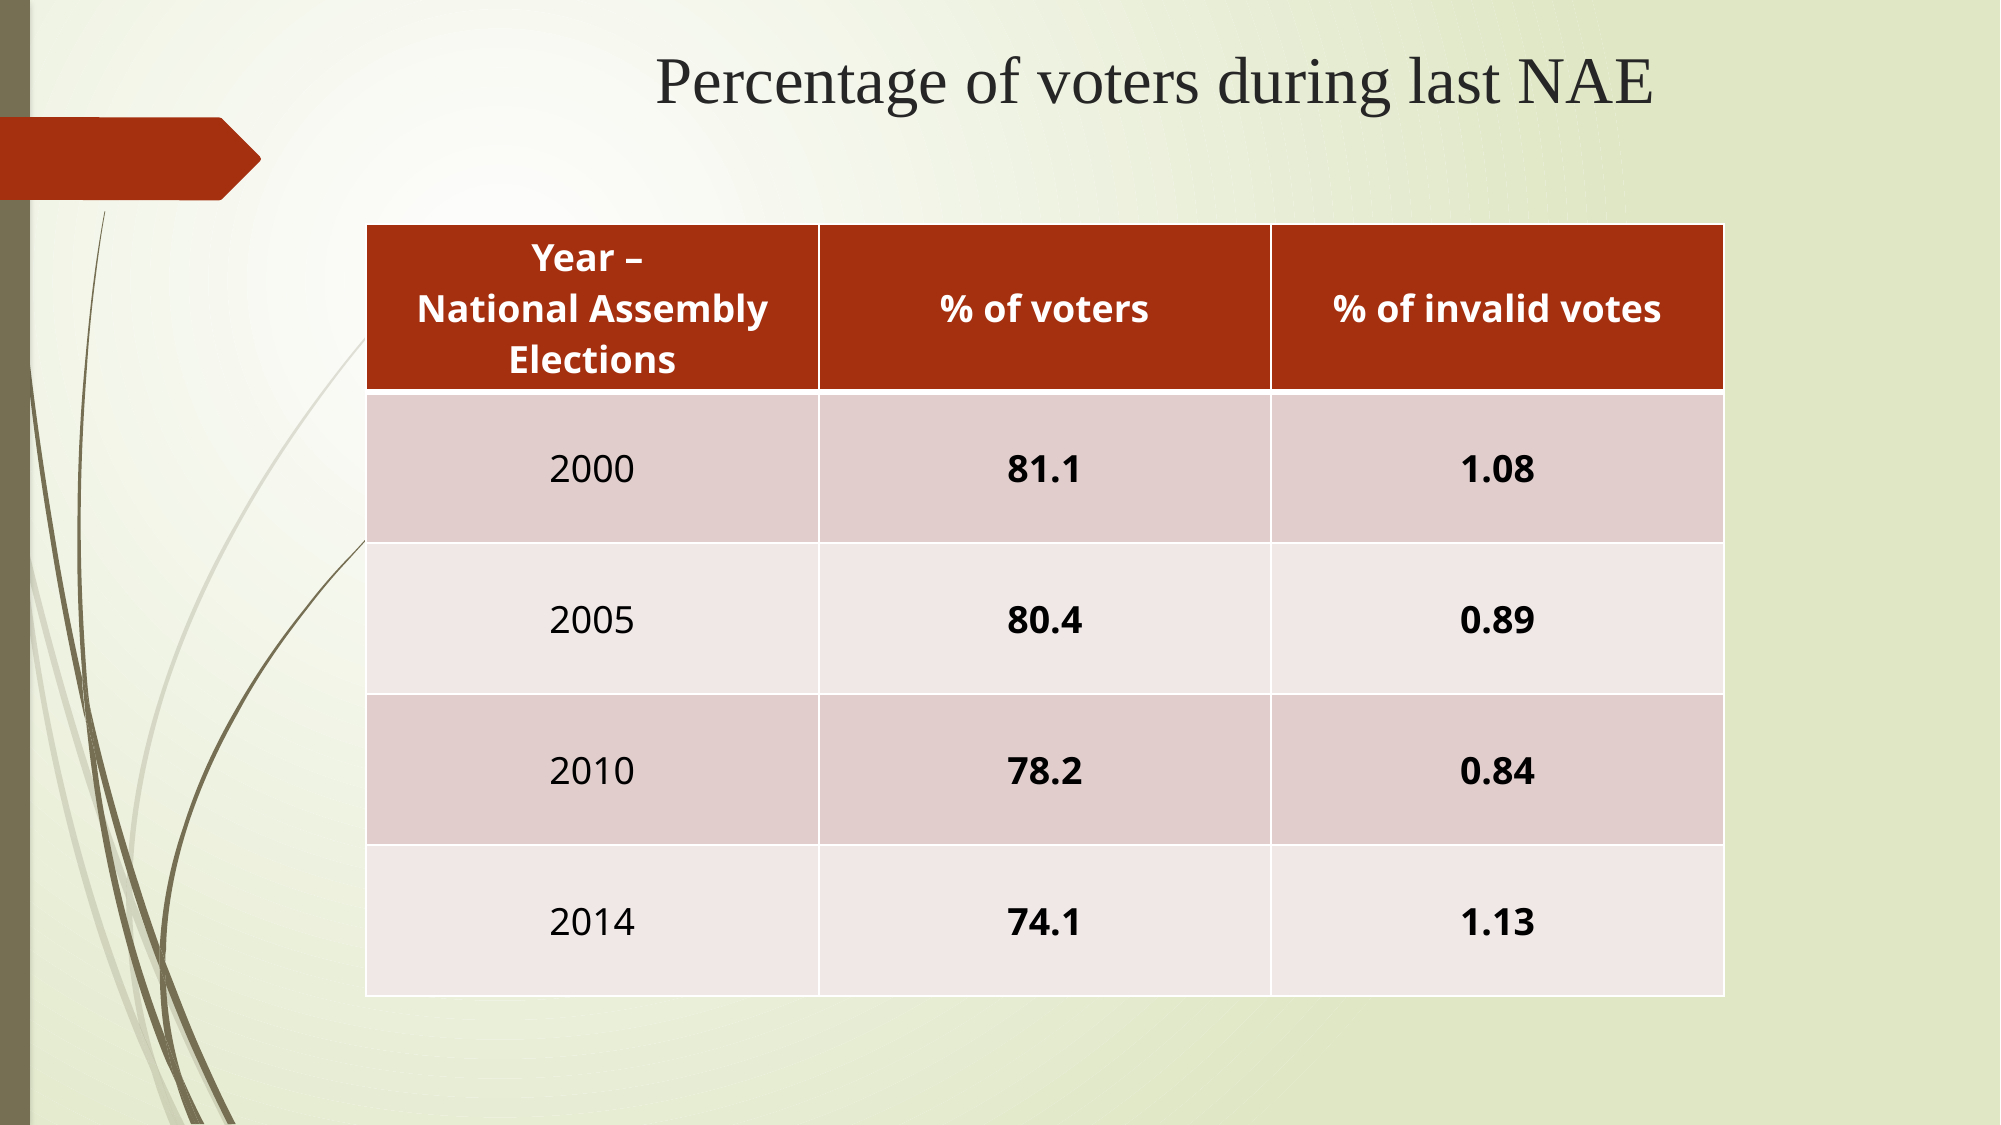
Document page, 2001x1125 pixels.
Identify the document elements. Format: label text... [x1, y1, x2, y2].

table_cell 1.13 [1272, 846, 1723, 995]
table_cell 2014 [367, 846, 818, 995]
table_cell 74.1 [820, 846, 1270, 995]
table_cell 78.2 [820, 695, 1270, 844]
table_cell 80.4 [820, 544, 1270, 693]
table_cell 2010 [367, 695, 818, 844]
table_header % of invalid votes [1272, 225, 1723, 389]
table_cell 2005 [367, 544, 818, 693]
table_header Year – National Assembly Elections [367, 225, 818, 389]
table_cell 0.84 [1272, 695, 1723, 844]
table_cell 81.1 [820, 395, 1270, 542]
table_cell 0.89 [1272, 544, 1723, 693]
table_header % of voters [820, 225, 1270, 389]
title Percentage of voters during last NAE [425, 29, 1888, 172]
table_cell 2000 [367, 395, 818, 542]
table_cell 1.08 [1272, 395, 1723, 542]
